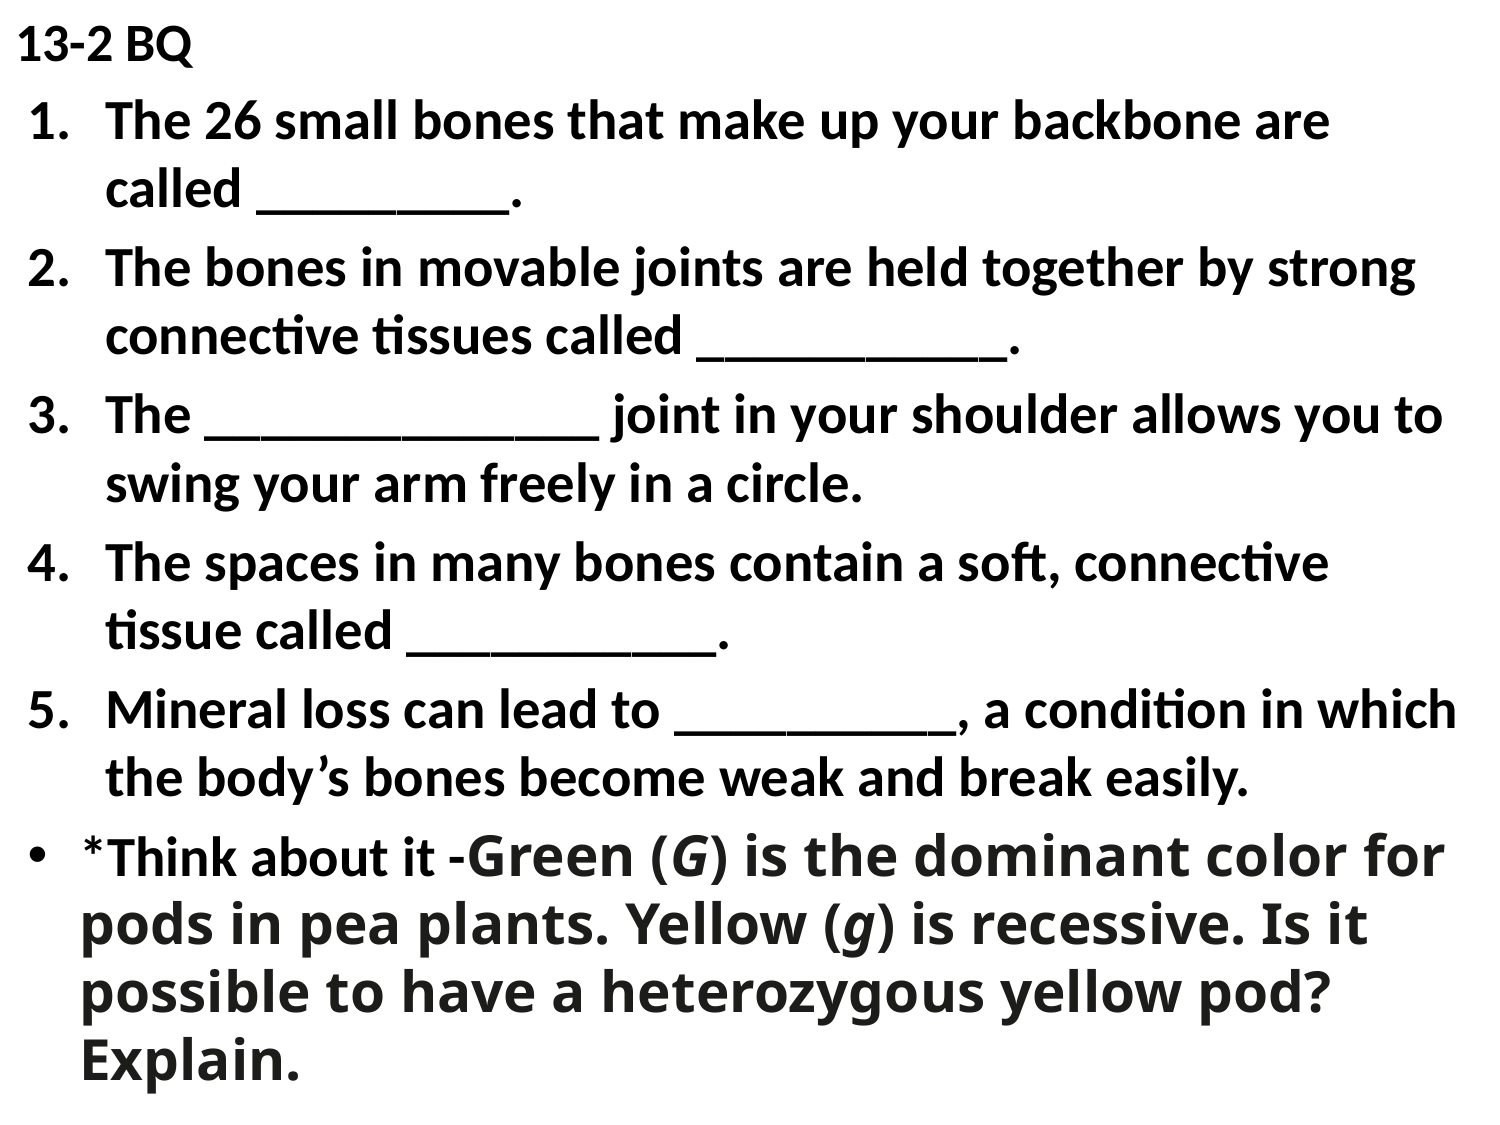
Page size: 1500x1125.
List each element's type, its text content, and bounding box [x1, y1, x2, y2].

list The 26 small bones that make up your backbone are called _________. The bones in movable joints are held together by strong connective tissues called ___________. The ______________ joint in your shoulder allows you to swing your arm freely in a circle. The spaces in many bones contain a soft, connective tissue called ___________. Mineral loss can lead to __________, a condition in which the body’s bones become weak and break easily. *Think about it -Green (G) is the dominant color for pods in pea plants. Yellow (g) is recessive. Is it possible to have a heterozygous yellow pod? Explain. [12, 75, 1488, 1100]
title 13-2 BQ [0, 0, 1351, 80]
